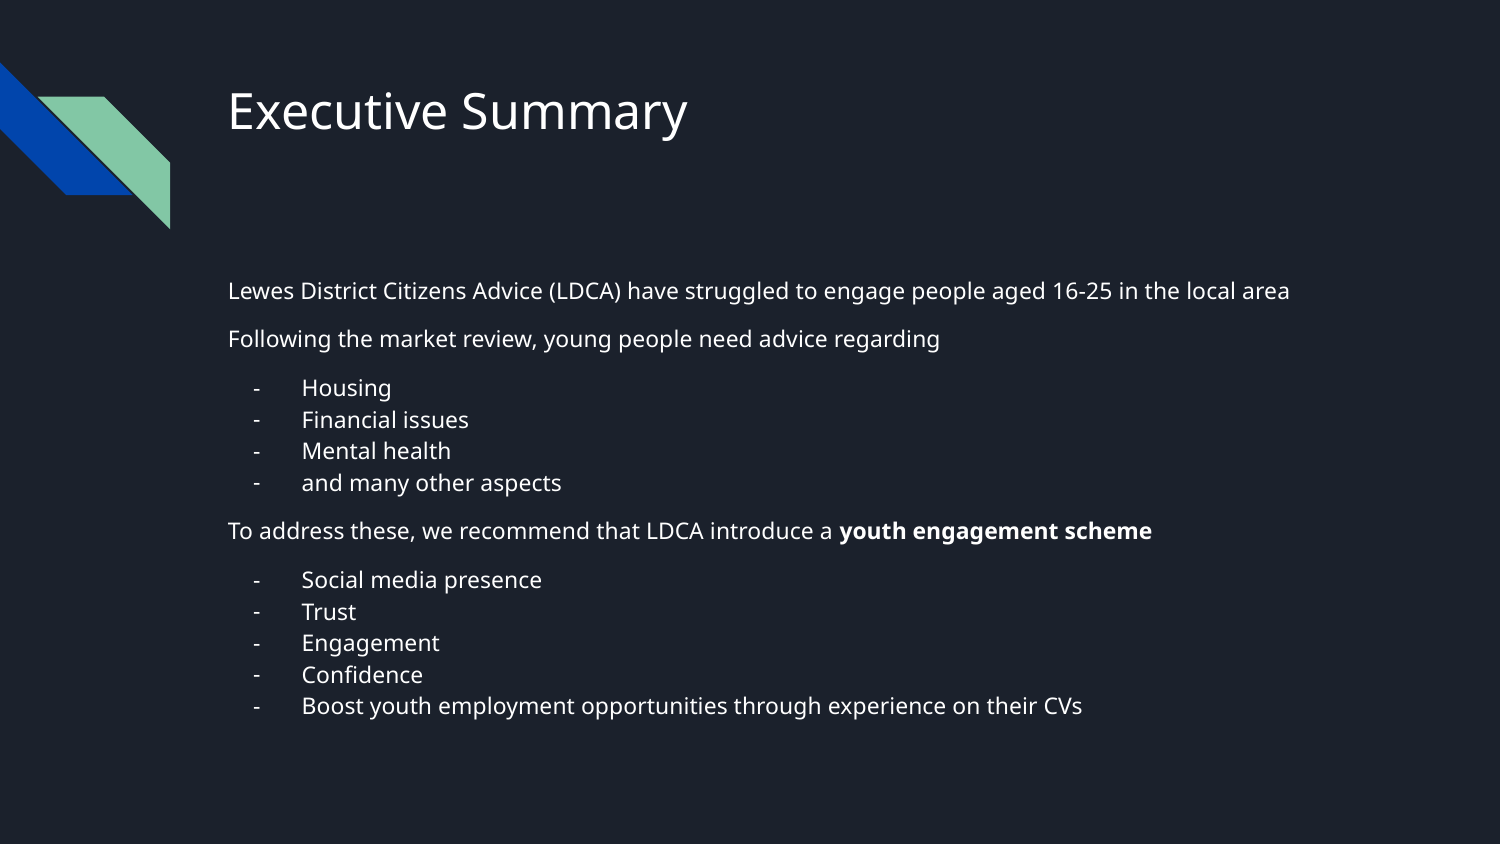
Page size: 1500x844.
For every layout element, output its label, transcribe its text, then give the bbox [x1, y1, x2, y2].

list Lewes District Citizens Advice (LDCA) have struggled to engage people aged 16-25 in the local area Following the market review, young people need advice regarding Housing Financial issues Mental health and many other aspects To address these, we recommend that LDCA introduce a youth engagement scheme Social media presence Trust Engagement Confidence Boost youth employment opportunities through experience on their CVs [212, 257, 1368, 735]
title Executive Summary [212, 64, 1368, 215]
